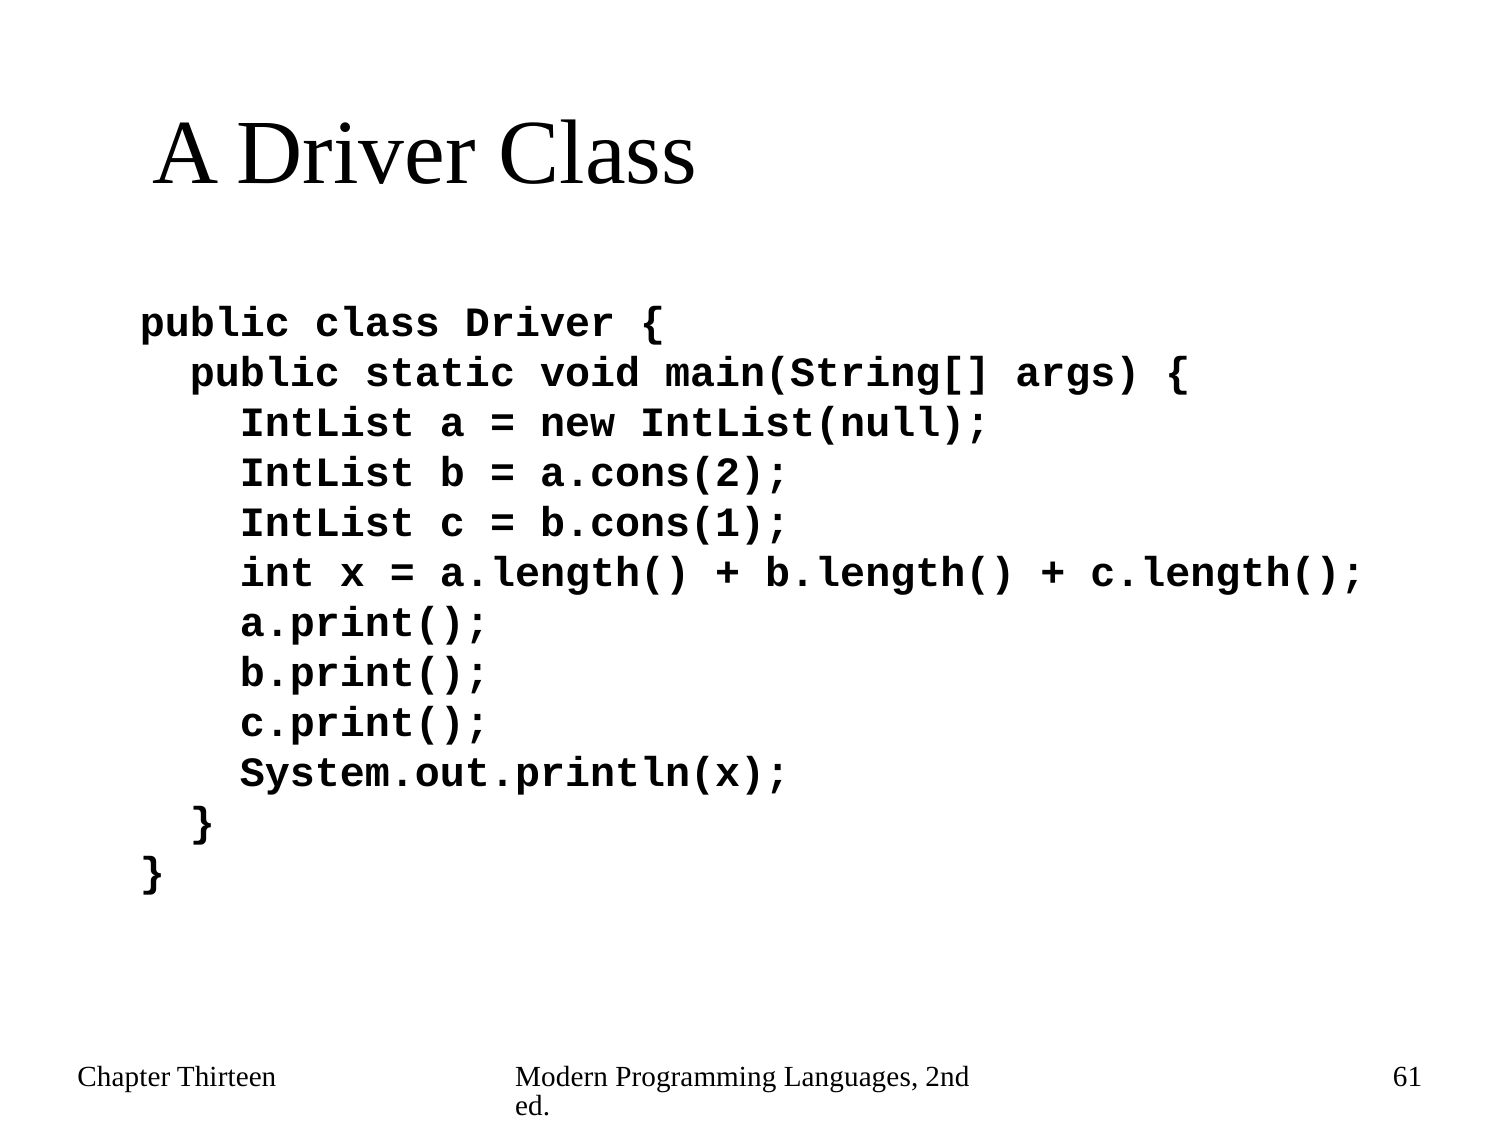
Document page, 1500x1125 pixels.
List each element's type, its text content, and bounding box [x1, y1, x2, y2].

title A Driver Class [137, 56, 1413, 238]
text_box public class Driver { public static void main(String[] args) { IntList a = new IntList(null); IntList b = a.cons(2); IntList c = b.cons(1); int x = a.length() + b.length() + c.length(); a.print(); b.print(); c.print(); System.out.println(x); } } [125, 287, 1450, 903]
slide_number Chapter Thirteen [62, 1036, 401, 1113]
footer Modern Programming Languages, 2nd ed. [499, 1036, 1001, 1113]
slide_number 61 [1124, 1036, 1438, 1113]
